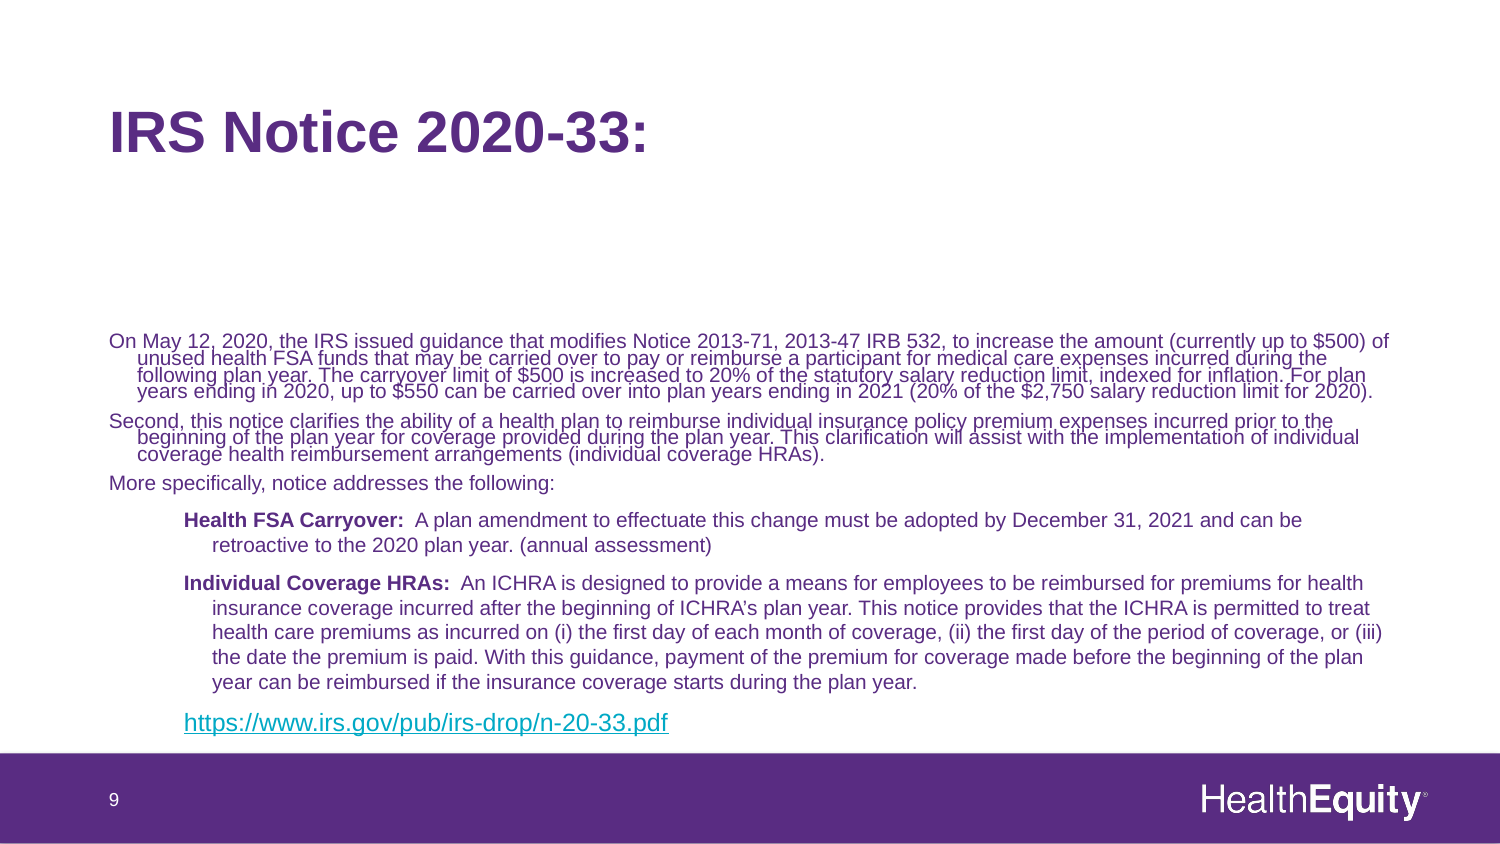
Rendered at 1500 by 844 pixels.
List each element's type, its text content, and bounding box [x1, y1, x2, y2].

picture [1202, 784, 1428, 821]
slide_number 9 [94, 775, 156, 821]
title IRS Notice 2020-33: [94, 78, 1408, 180]
list On May 12, 2020, the IRS issued guidance that modifies Notice 2013-71, 2013-47 IRB 532, to increase the amount (currently up to $500) of unused health FSA funds that may be carried over to pay or reimburse a participant for medical care expenses incurred during the following plan year. The carryover limit of $500 is increased to 20% of the statutory salary reduction limit, indexed for inflation. For plan years ending in 2020, up to $550 can be carried over into plan years ending in 2021 (20% of the $2,750 salary reduction limit for 2020). Second, this notice clarifies the ability of a health plan to reimburse individual insurance policy premium expenses incurred prior to the beginning of the plan year for coverage provided during the plan year. This clarification will assist with the implementation of individual coverage health reimbursement arrangements (individual coverage HRAs). More specifically, notice addresses the following: Health FSA Carryover: A plan amendment to effectuate this change must be adopted by December 31, 2021 and can be retroactive to the 2020 plan year. (annual assessment) Individual Coverage HRAs: An ICHRA is designed to provide a means for employees to be reimbursed for premiums for health insurance coverage incurred after the beginning of ICHRA’s plan year. This notice provides that the ICHRA is permitted to treat health care premiums as incurred on (i) the first day of each month of coverage, (ii) the first day of the period of coverage, or (iii) the date the premium is paid. With this guidance, payment of the premium for coverage made before the beginning of the plan year can be reimbursed if the insurance coverage starts during the plan year. https://www.irs.gov/pub/irs-drop/n-20-33.pdf [94, 180, 1408, 744]
